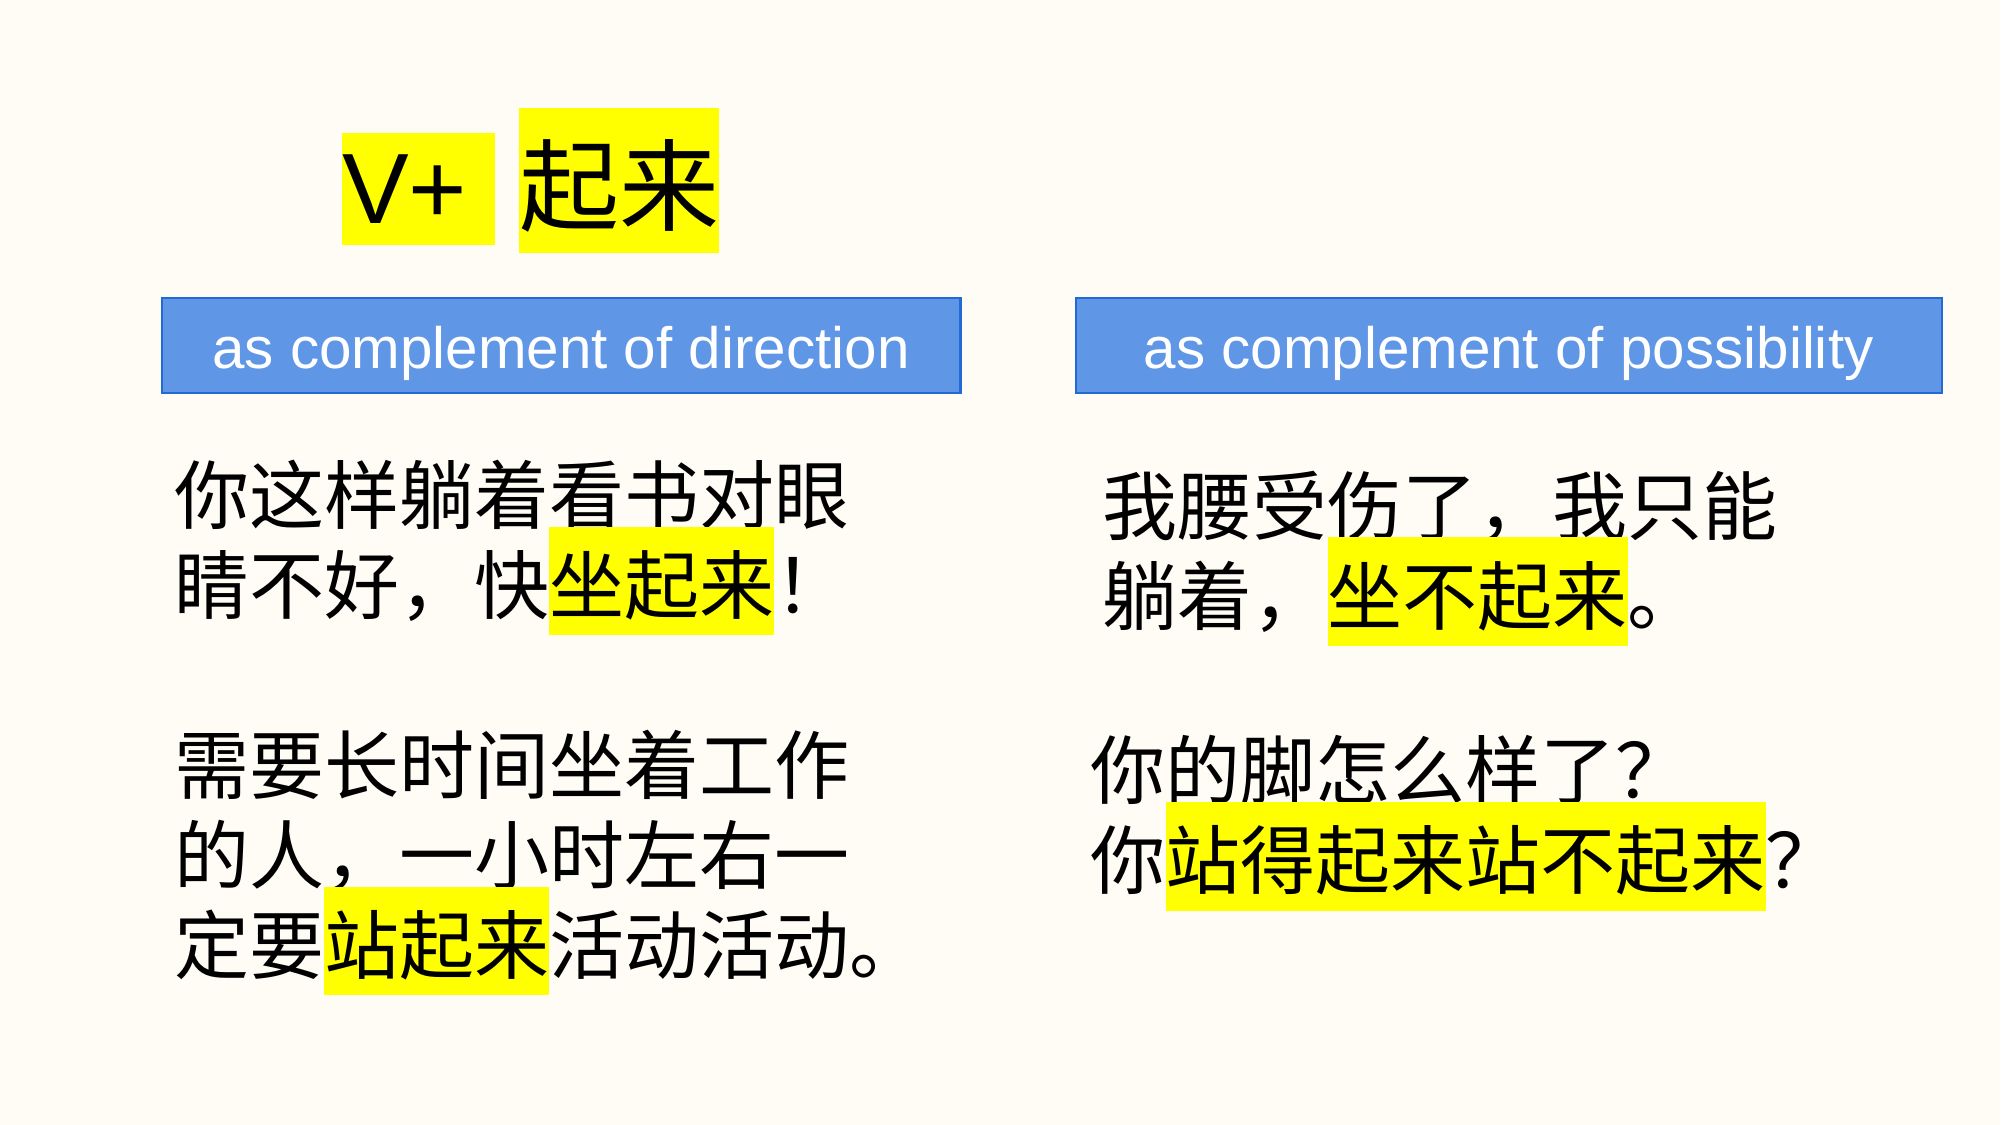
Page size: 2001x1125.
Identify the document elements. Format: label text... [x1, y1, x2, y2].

text_box as complement of possibility [1075, 297, 1943, 394]
text_box 你的脚怎么样了？ 你站得起来站不起来？ [1076, 716, 1834, 912]
text_box 你这样躺着看书对眼睛不好，快坐起来！ 需要长时间坐着工作的人，一小时左右一定要站起来活动活动。 [159, 441, 896, 997]
text_box V+ 起来 [327, 116, 1072, 372]
text_box 我腰受伤了，我只能躺着，坐不起来。 [1087, 452, 1846, 647]
text_box as complement of direction [161, 297, 962, 394]
